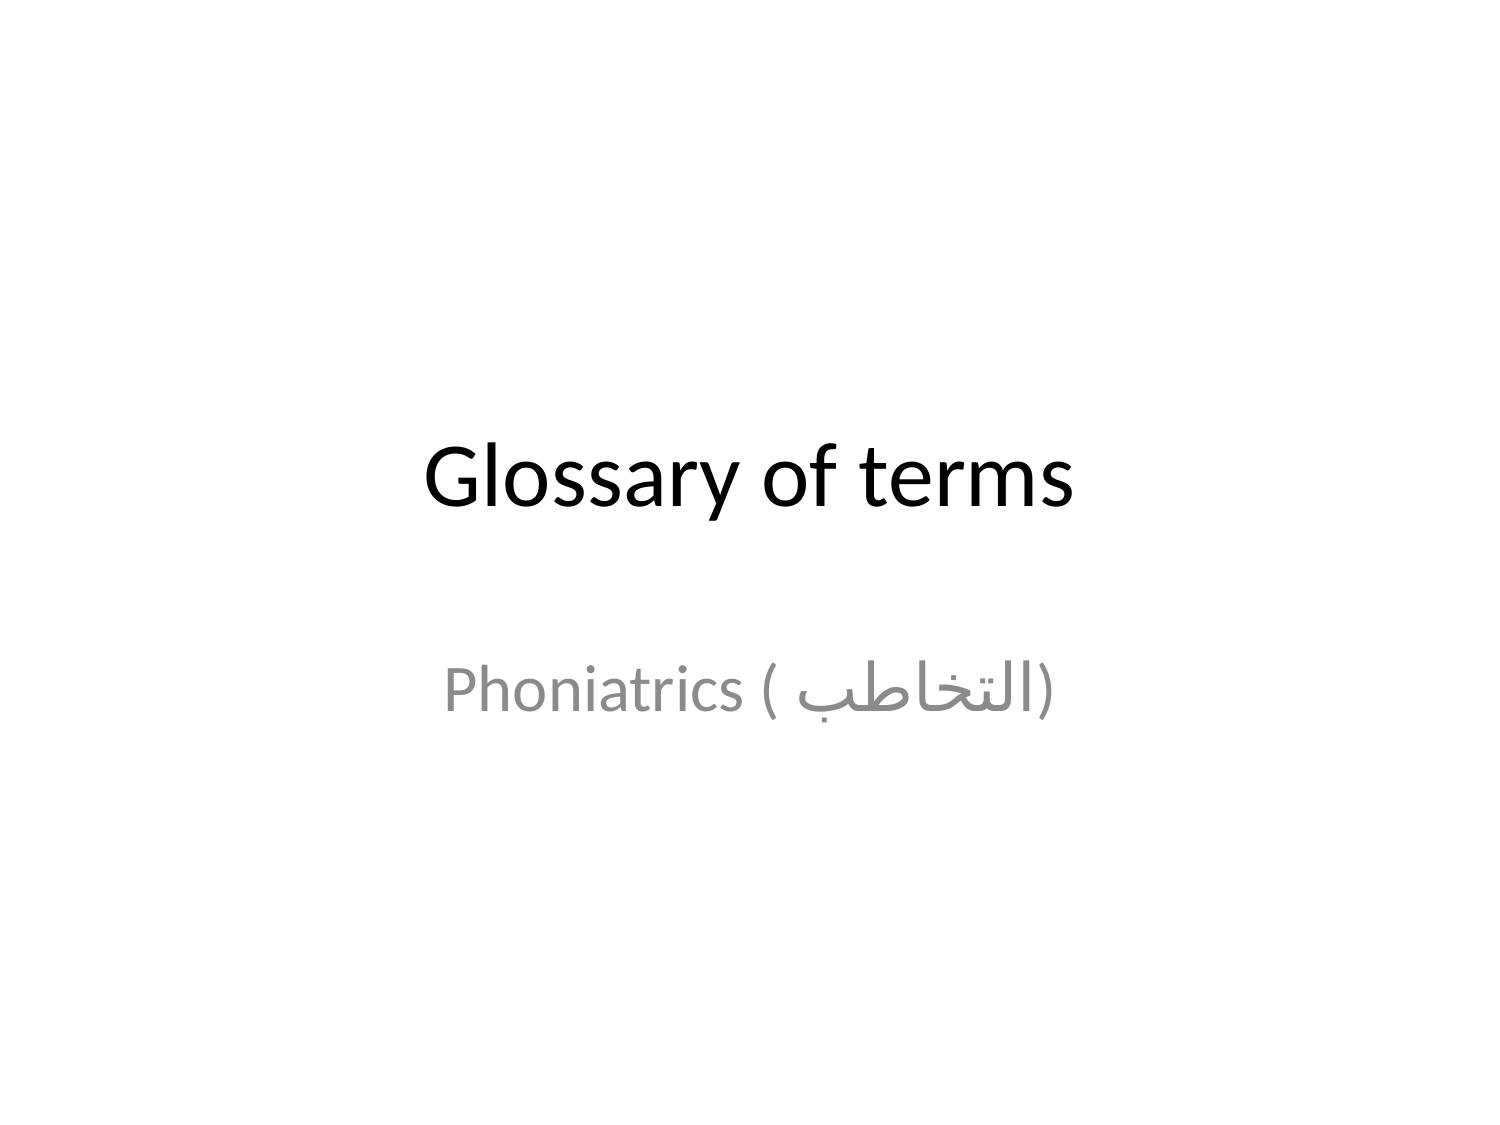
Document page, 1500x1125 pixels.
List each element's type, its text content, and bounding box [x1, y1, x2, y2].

subtitle Phoniatrics ( التخاطب) [225, 637, 1275, 925]
title Glossary of terms [112, 349, 1388, 591]
